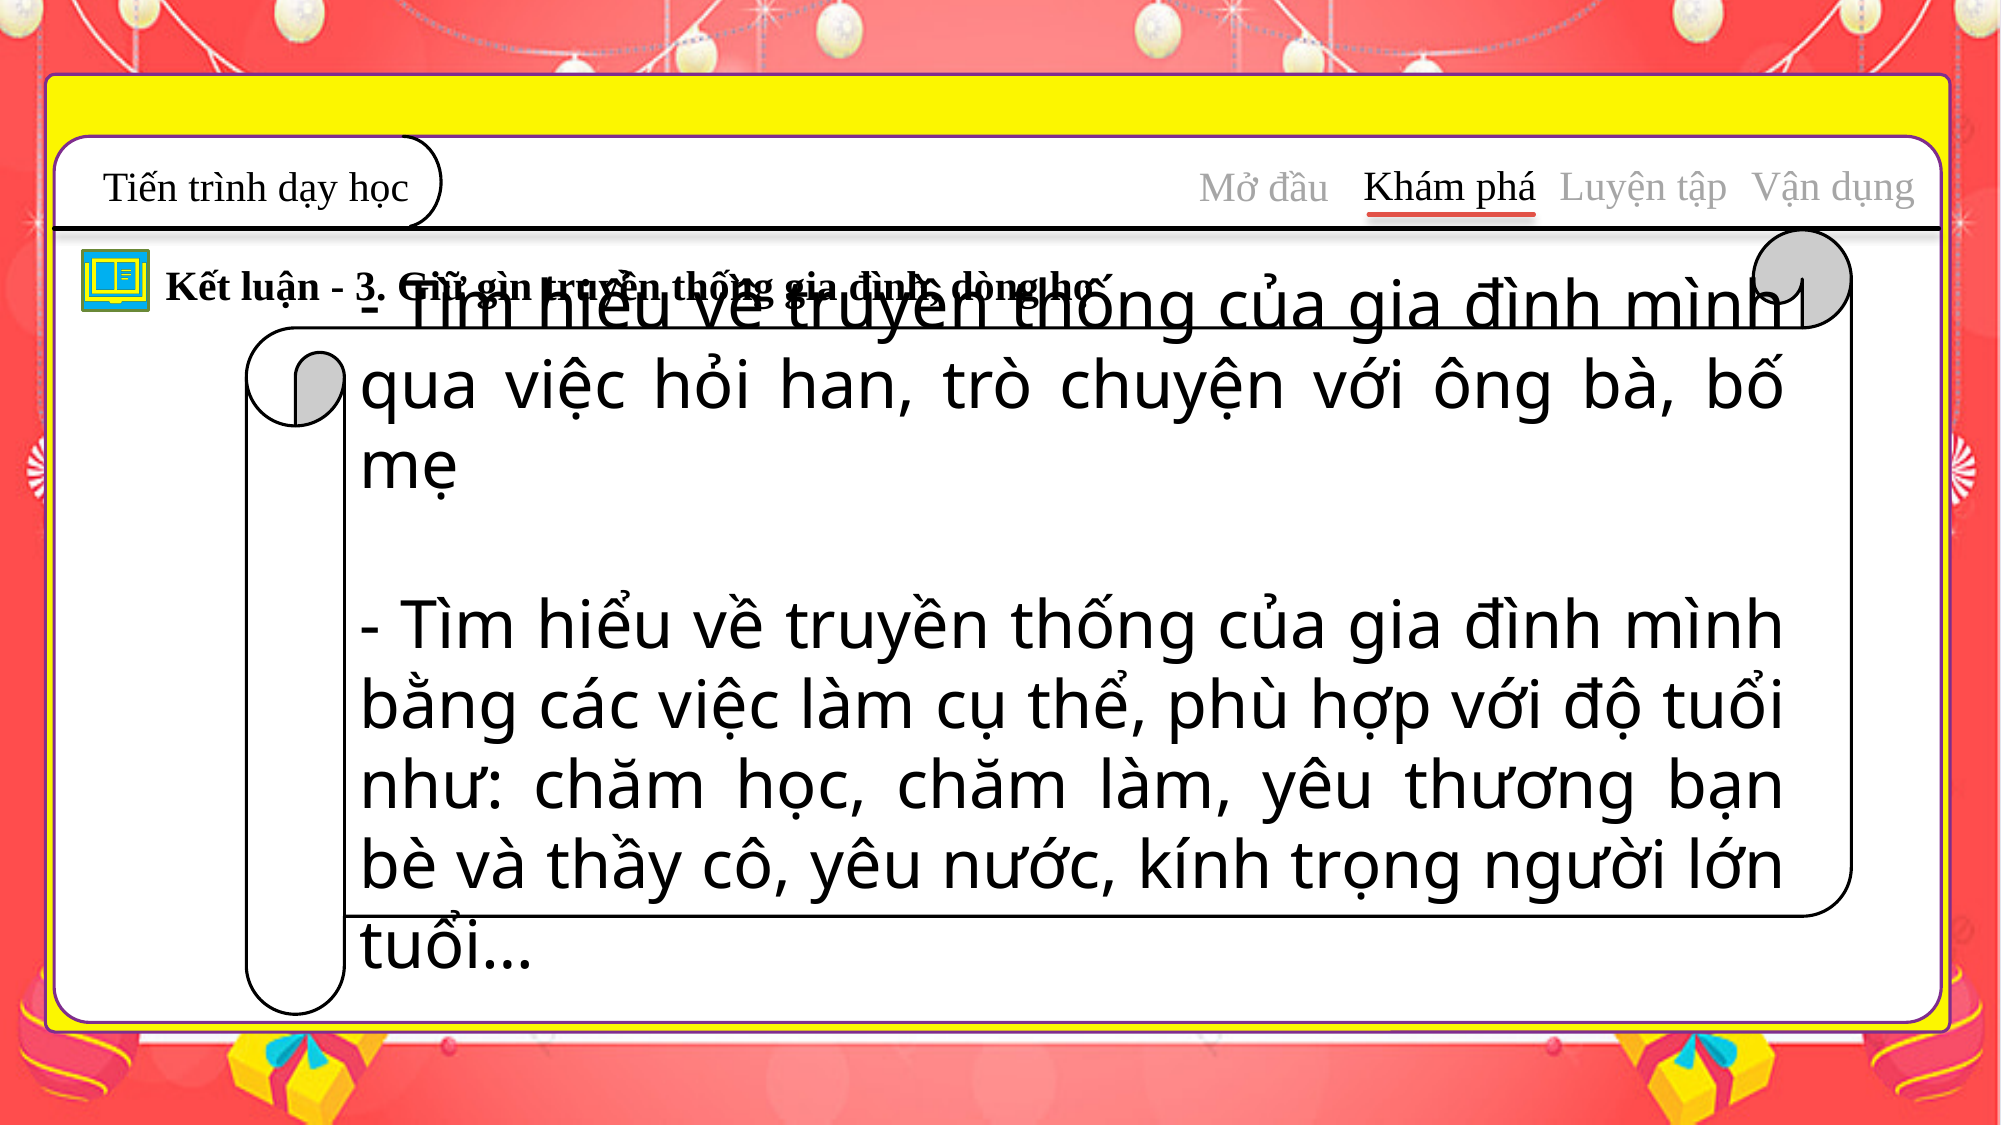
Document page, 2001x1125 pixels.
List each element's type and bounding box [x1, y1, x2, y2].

text_box [82, 247, 149, 314]
picture [0, 0, 2001, 1125]
